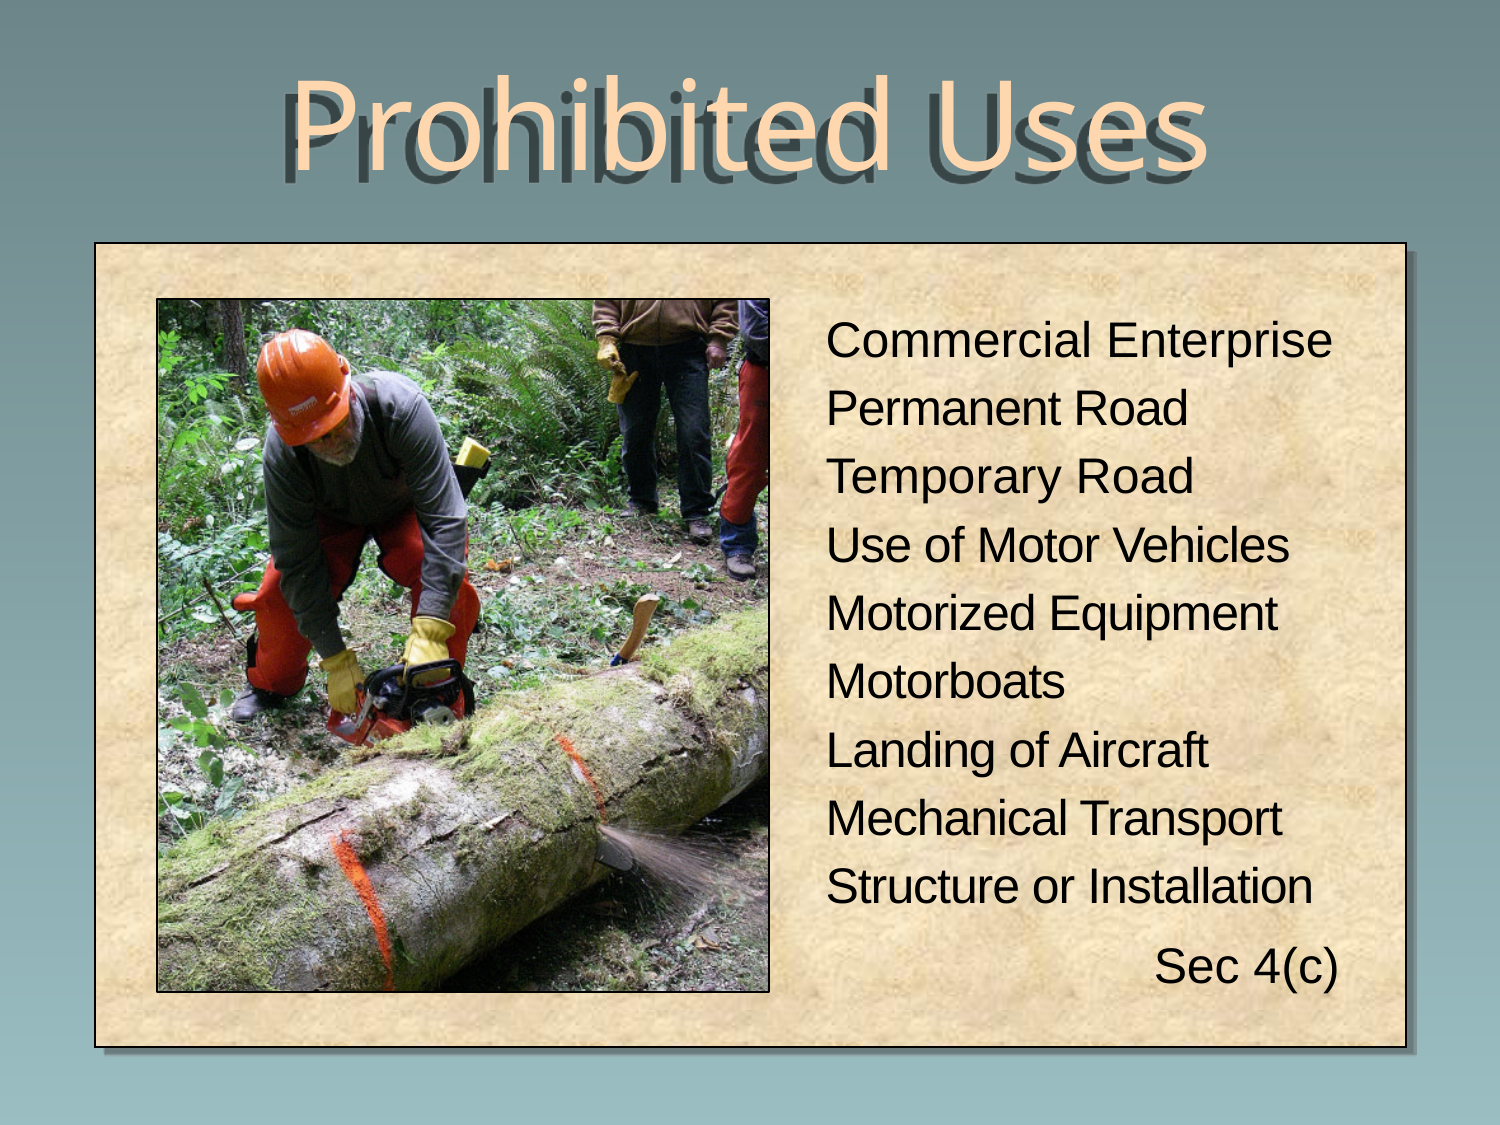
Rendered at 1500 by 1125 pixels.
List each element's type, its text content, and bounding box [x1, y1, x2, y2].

text_box [95, 242, 1407, 1047]
title Prohibited Uses [0, 38, 1500, 242]
picture [158, 299, 769, 992]
text_box Commercial Enterprise Permanent Road Temporary Road Use of Motor Vehicles Motorized Equipment Motorboats Landing of Aircraft Mechanical Transport Structure or Installation Sec 4(c) [810, 299, 1367, 1001]
